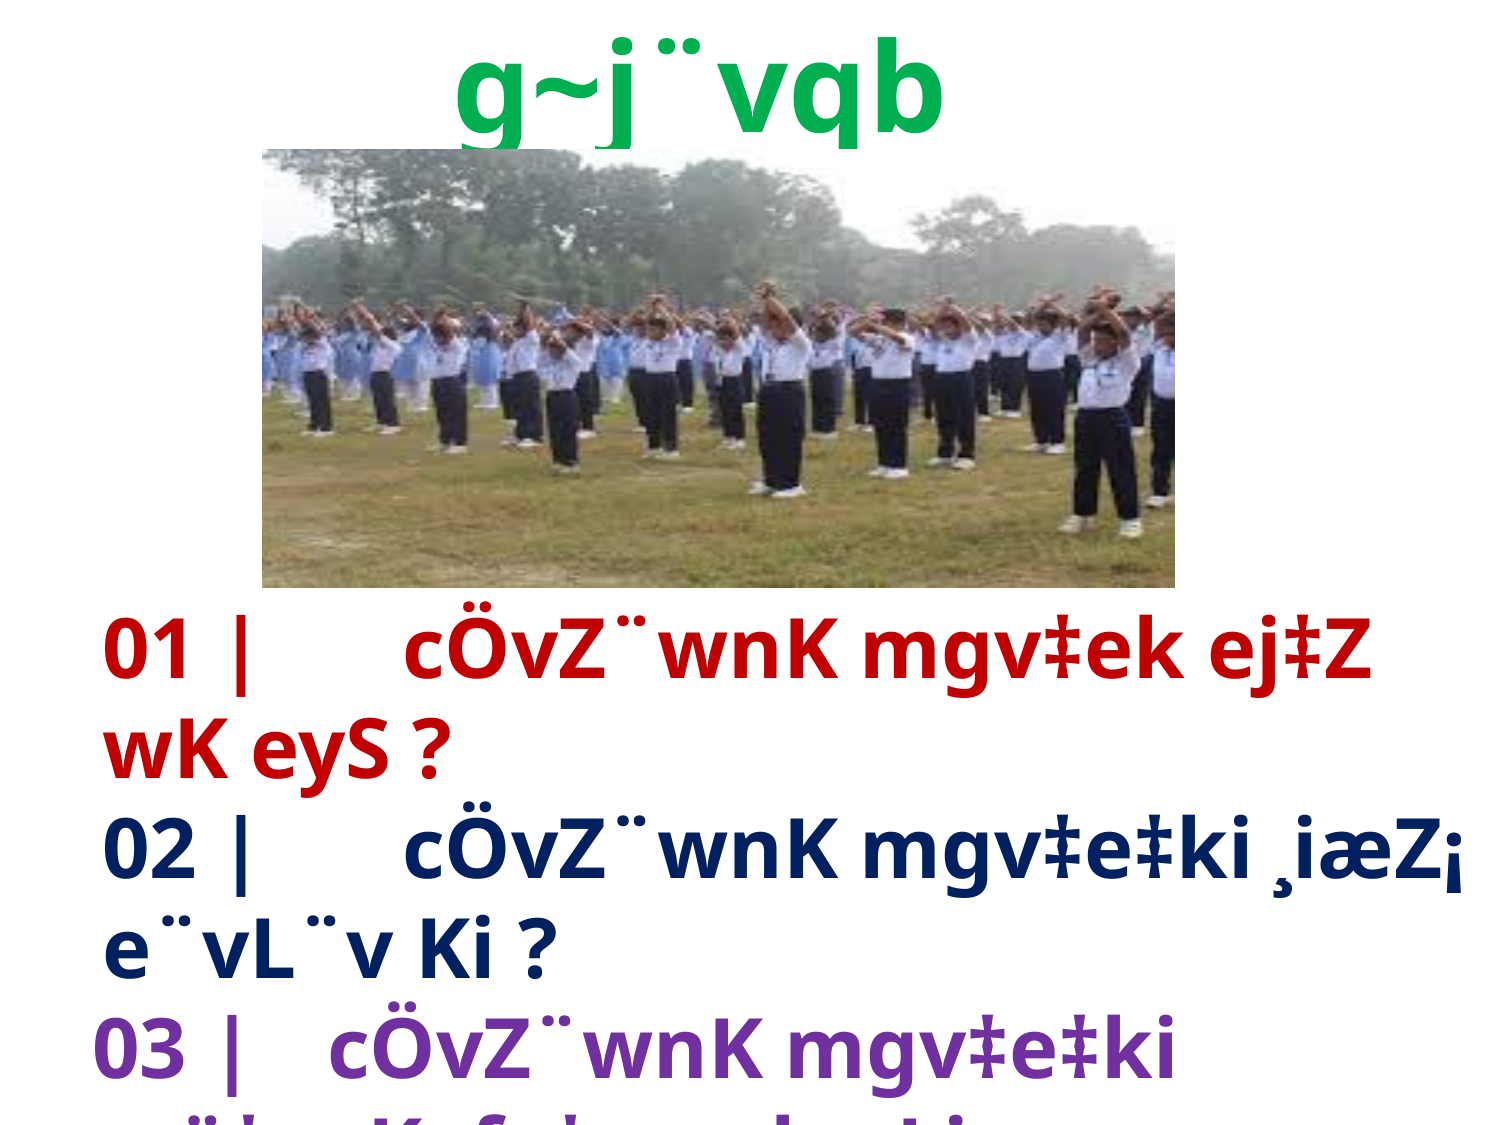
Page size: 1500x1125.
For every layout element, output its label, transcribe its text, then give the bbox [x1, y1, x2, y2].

text_box 01 | cÖvZ¨wnK mgv‡ek ej‡Z wK eyS ? 02 | cÖvZ¨wnK mgv‡e‡ki ¸iæZ¡ e¨vL¨v Ki ? 03 | cÖvZ¨wnK mgv‡e‡ki gva¨‡g Kxfv‡emyk„•Lj Rxebhvc‡b Af¨¯’ n‡e Av‡jvPbv ? [12, 587, 1500, 1125]
picture [262, 149, 1176, 588]
text_box g~j¨vqb [300, 0, 1100, 148]
